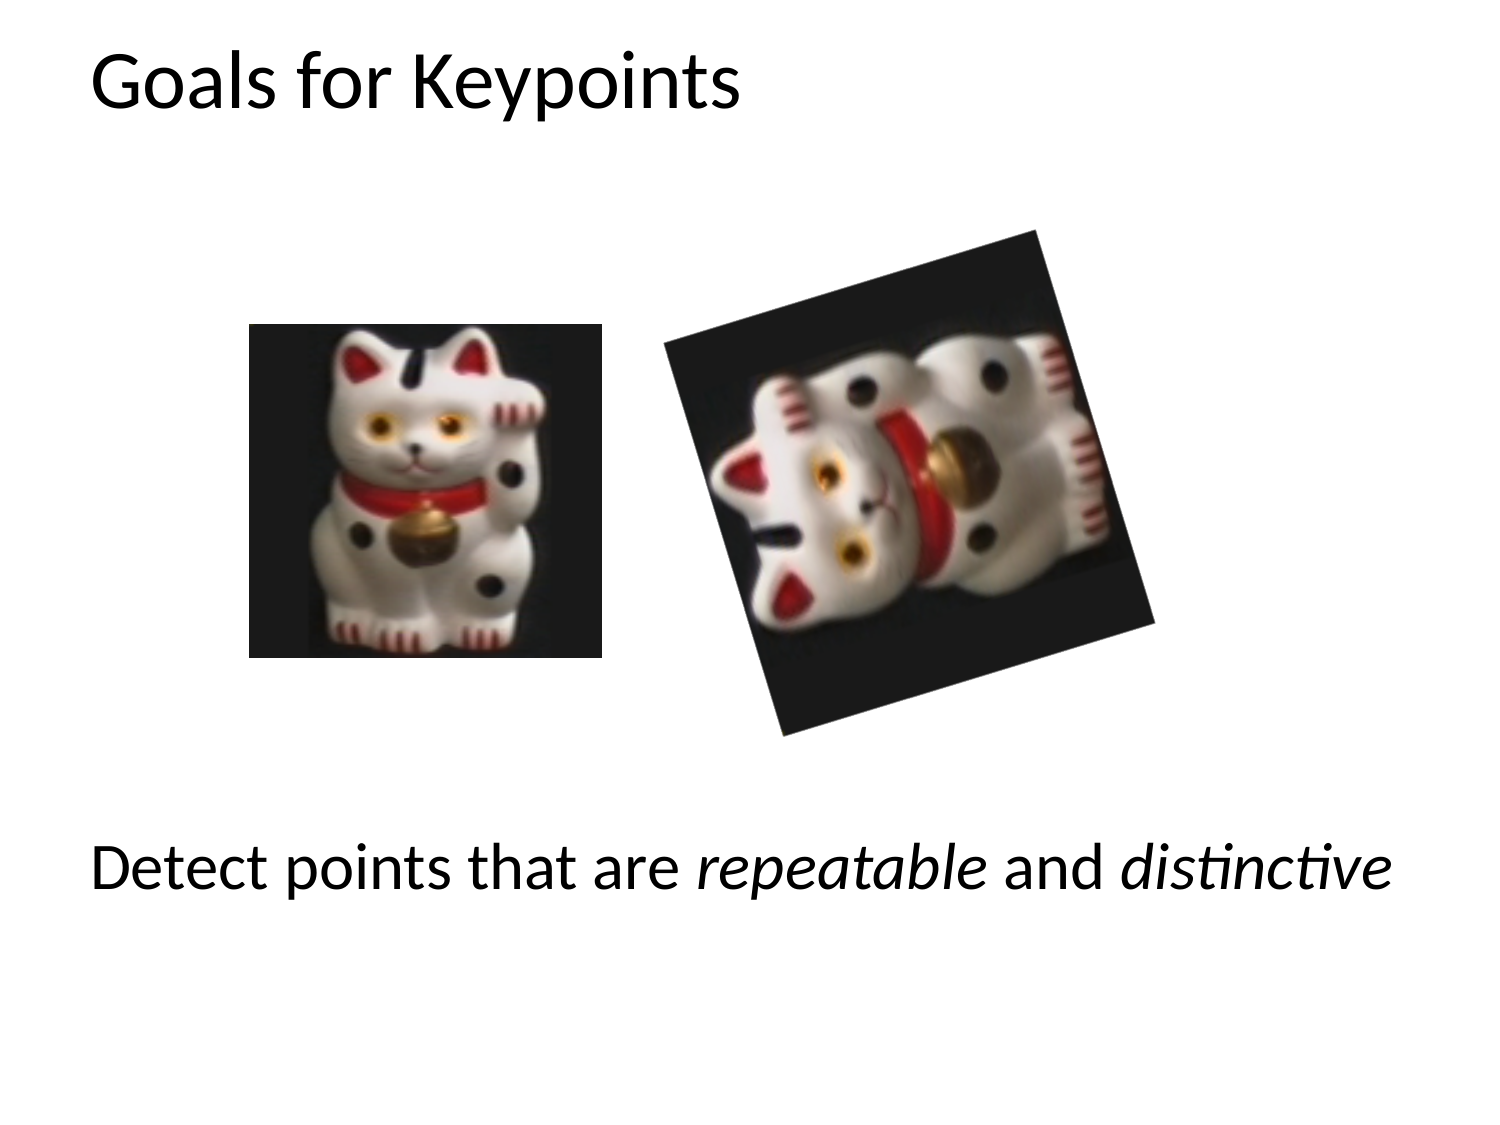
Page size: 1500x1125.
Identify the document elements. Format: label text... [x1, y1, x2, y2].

picture [249, 324, 602, 658]
list Detect points that are repeatable and distinctive [74, 162, 1426, 1006]
title Goals for Keypoints [74, 0, 1426, 151]
picture [665, 231, 1154, 735]
